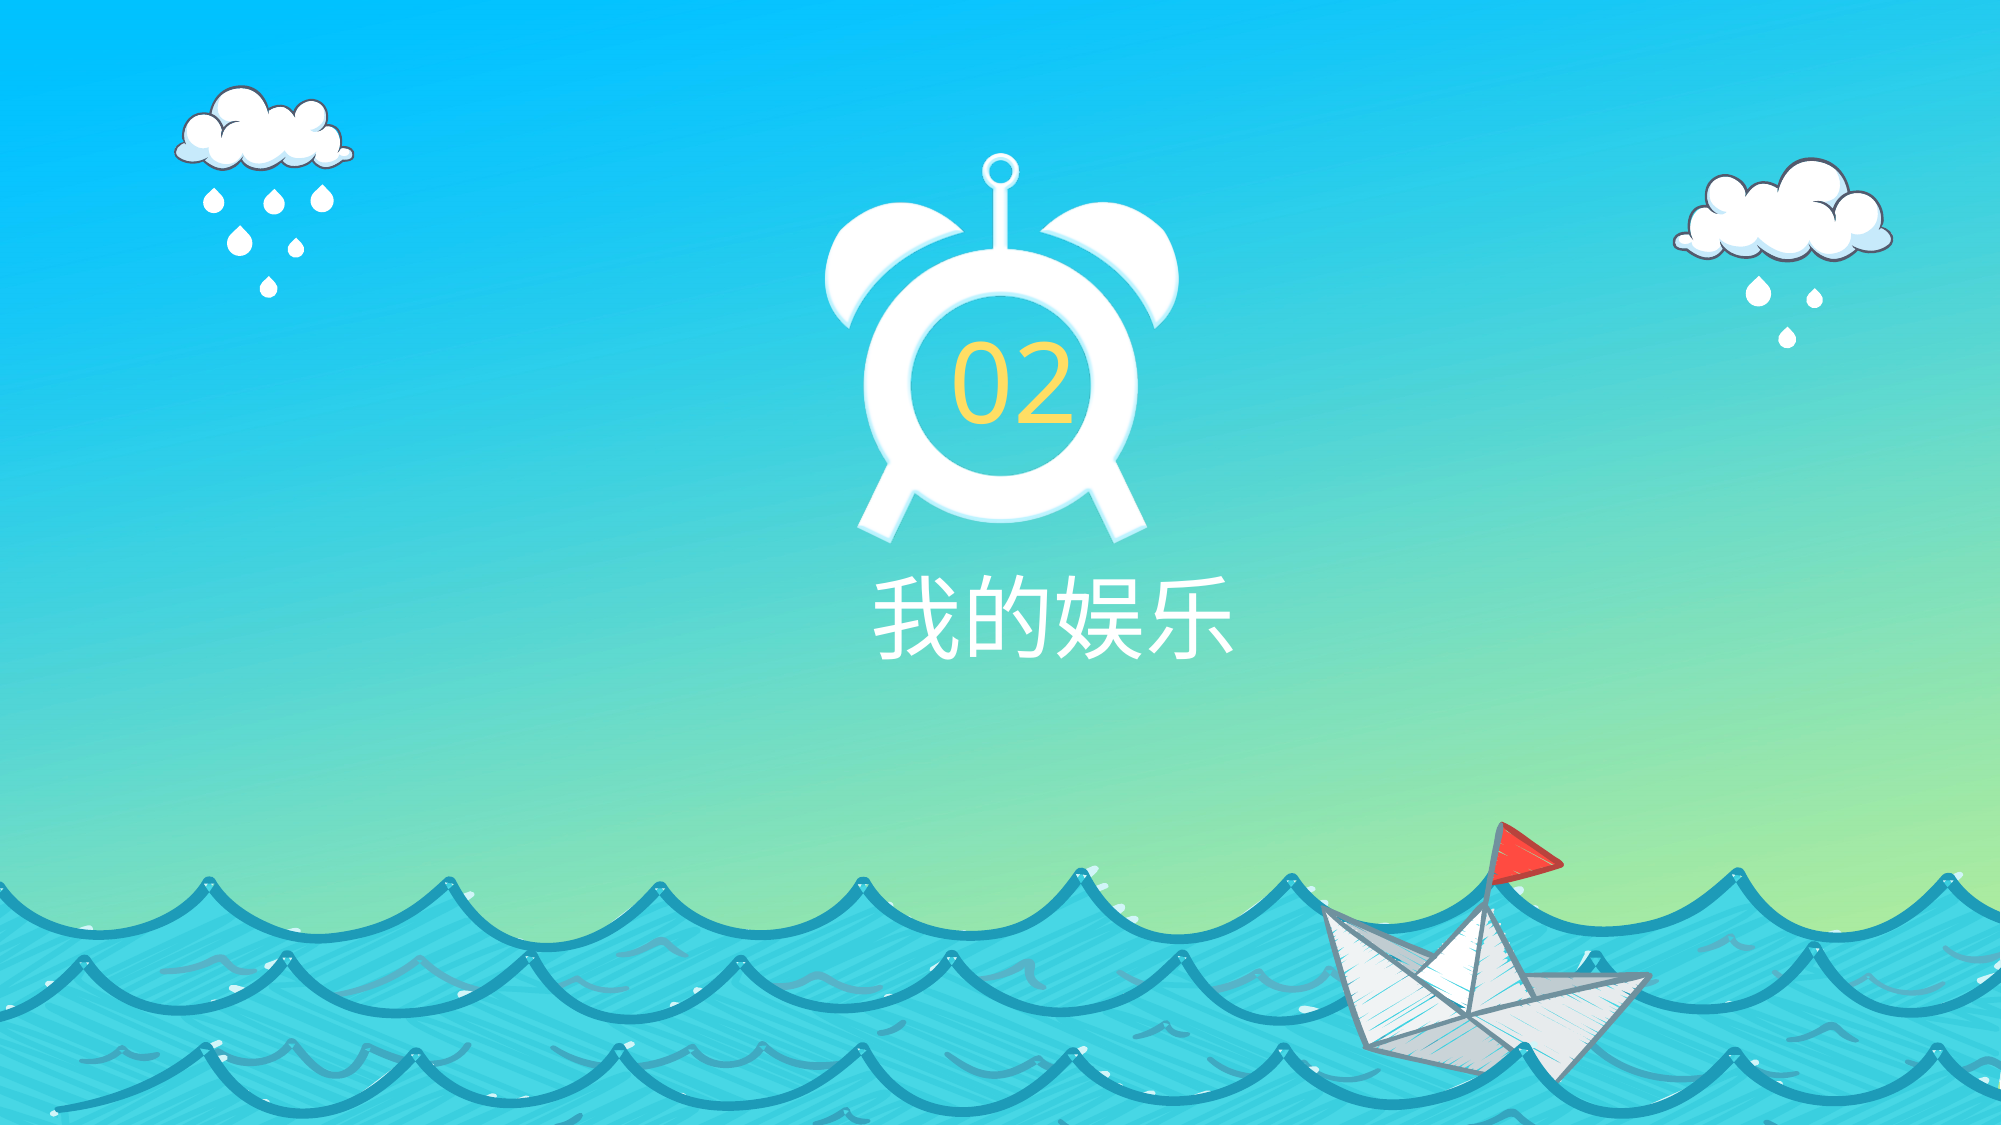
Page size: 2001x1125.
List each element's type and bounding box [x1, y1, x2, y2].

picture [0, 0, 2000, 1125]
picture [175, 86, 354, 171]
text_box [1745, 281, 1823, 349]
text_box [203, 189, 334, 298]
